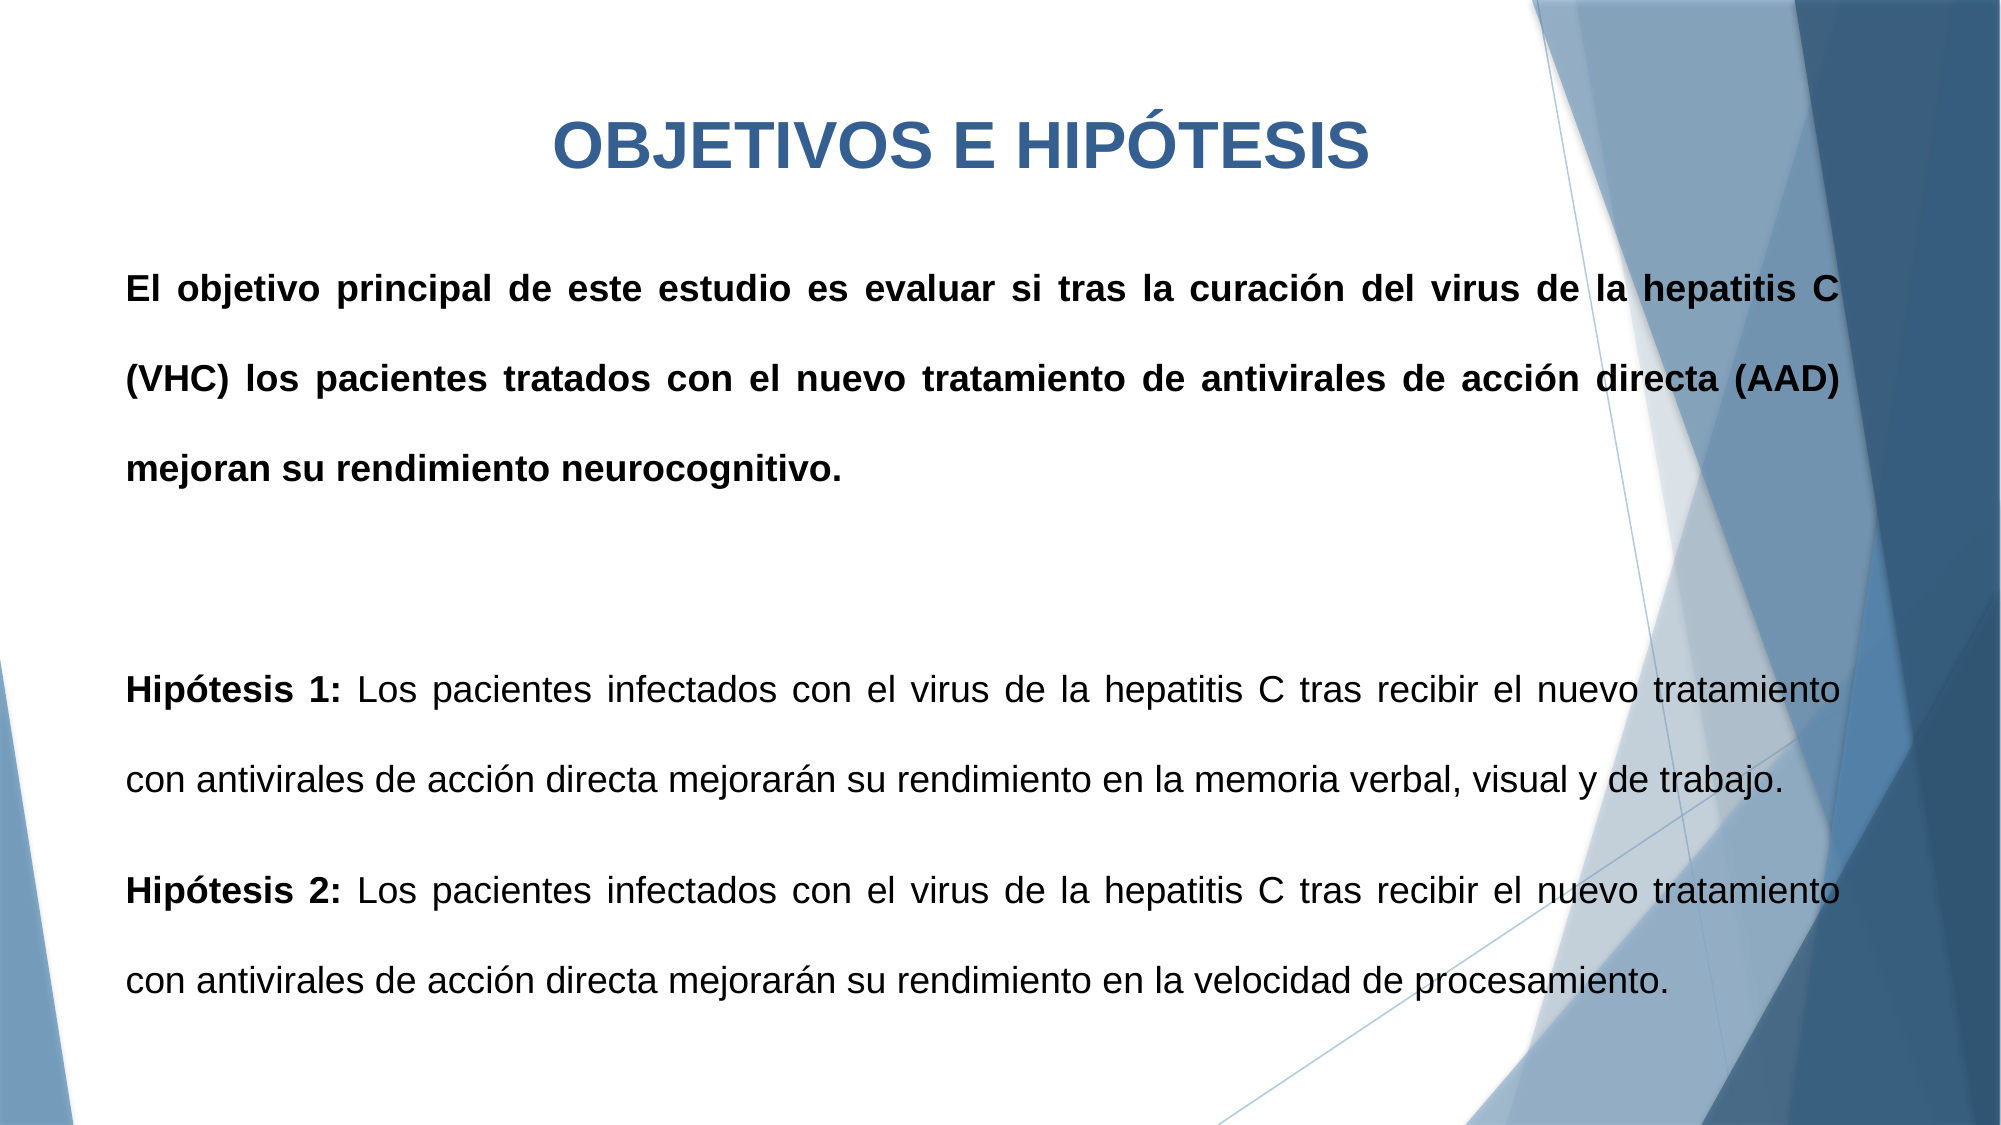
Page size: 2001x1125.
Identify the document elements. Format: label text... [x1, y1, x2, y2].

text_box OBJETIVOS E HIPÓTESIS [381, 82, 1544, 190]
text_box El objetivo principal de este estudio es evaluar si tras la curación del virus de la hepatitis C (VHC) los pacientes tratados con el nuevo tratamiento de antivirales de acción directa (AAD) mejoran su rendimiento neurocognitivo. Hipótesis 1: Los pacientes infectados con el virus de la hepatitis C tras recibir el nuevo tratamiento con antivirales de acción directa mejorarán su rendimiento en la memoria verbal, visual y de trabajo. Hipótesis 2: Los pacientes infectados con el virus de la hepatitis C tras recibir el nuevo tratamiento con antivirales de acción directa mejorarán su rendimiento en la velocidad de procesamiento. [110, 211, 1856, 1009]
